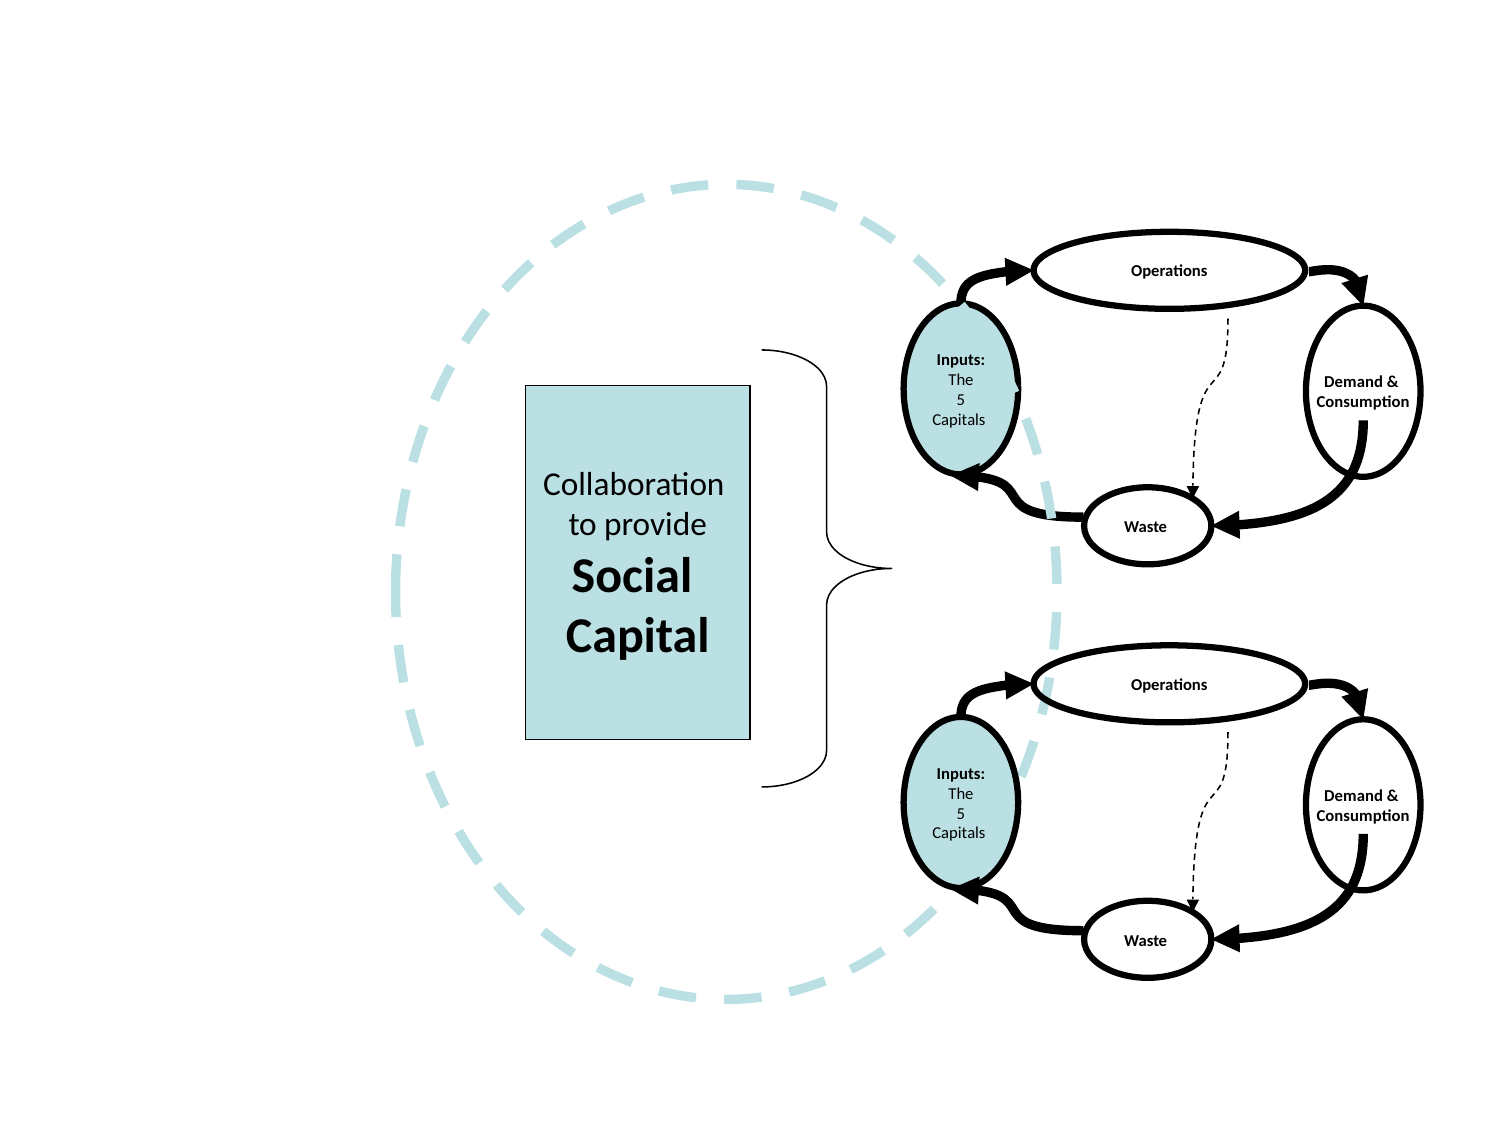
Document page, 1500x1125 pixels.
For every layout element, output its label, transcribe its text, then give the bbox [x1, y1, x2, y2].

text_box [395, 184, 1058, 1000]
text_box Collaboration to provide Social Capital [525, 385, 750, 740]
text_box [903, 231, 1421, 565]
text_box [761, 349, 892, 787]
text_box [903, 645, 1421, 979]
